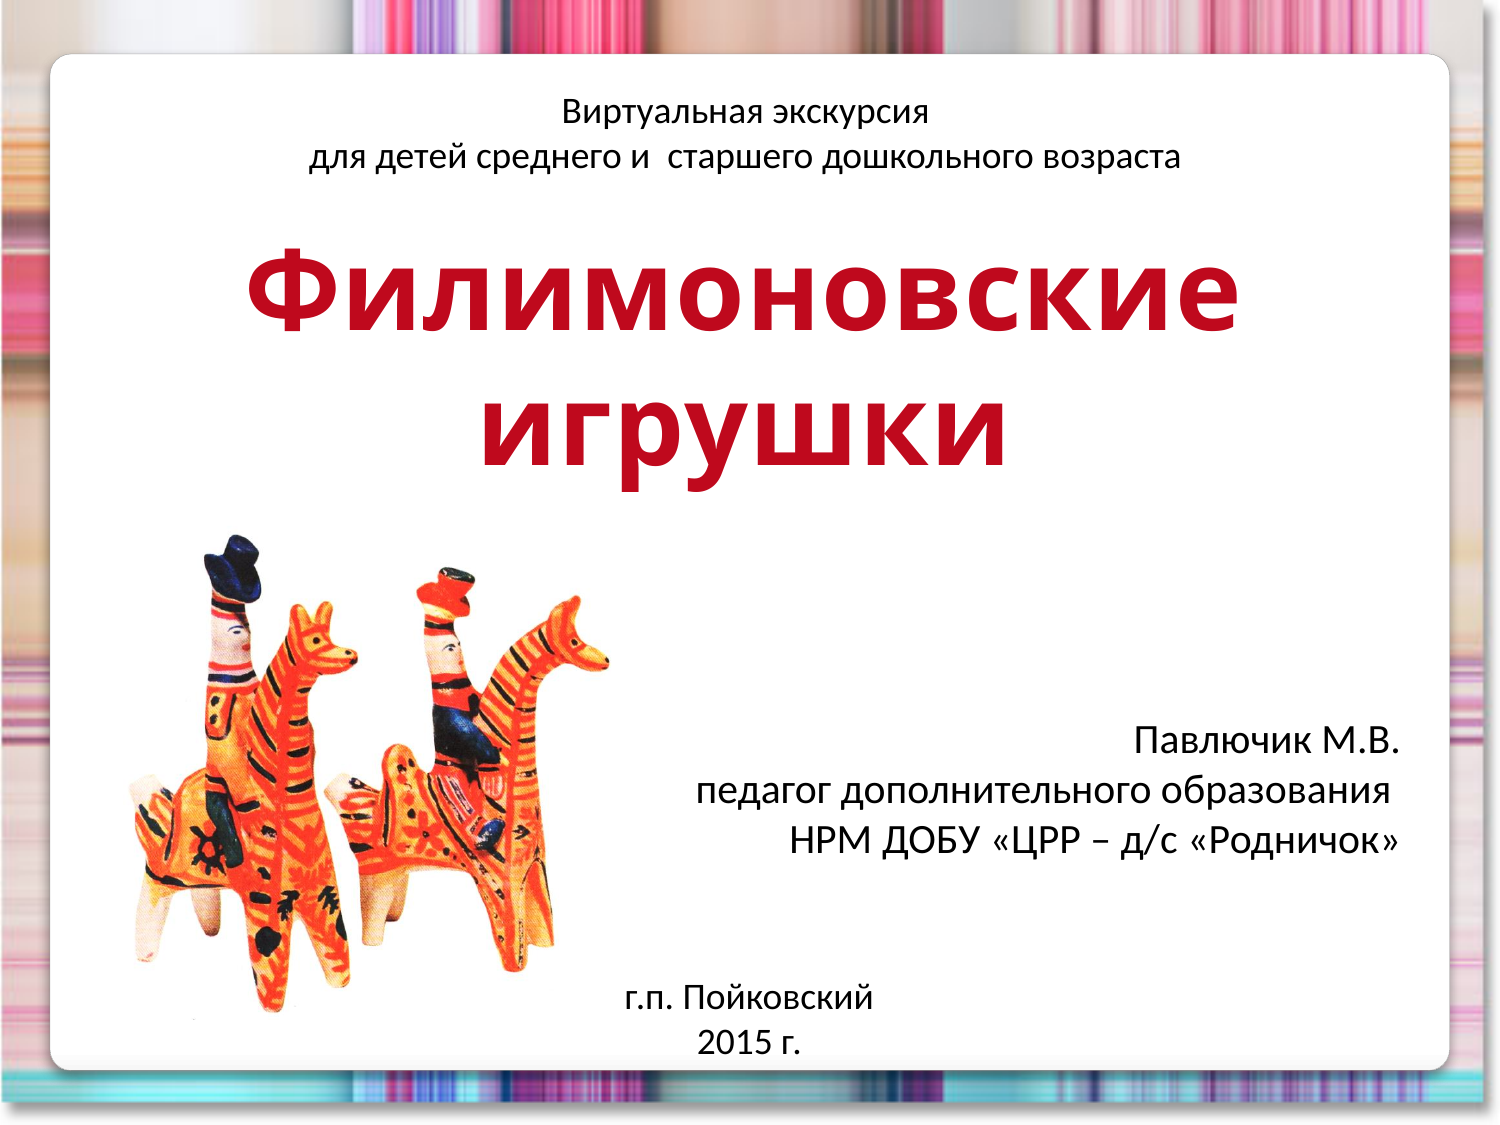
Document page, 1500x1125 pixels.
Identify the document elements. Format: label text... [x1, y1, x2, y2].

text_box Филимоновские игрушки [152, 210, 1336, 496]
text_box Виртуальная экскурсия для детей среднего и старшего дошкольного возраста [294, 78, 1198, 184]
text_box г.п. Пойковский 2015 г. [609, 964, 890, 1070]
text_box Павлючик М.В. педагог дополнительного образования НРМ ДОБУ «ЦРР – д/с «Родничок» [627, 704, 1416, 869]
picture [0, 0, 1500, 1125]
